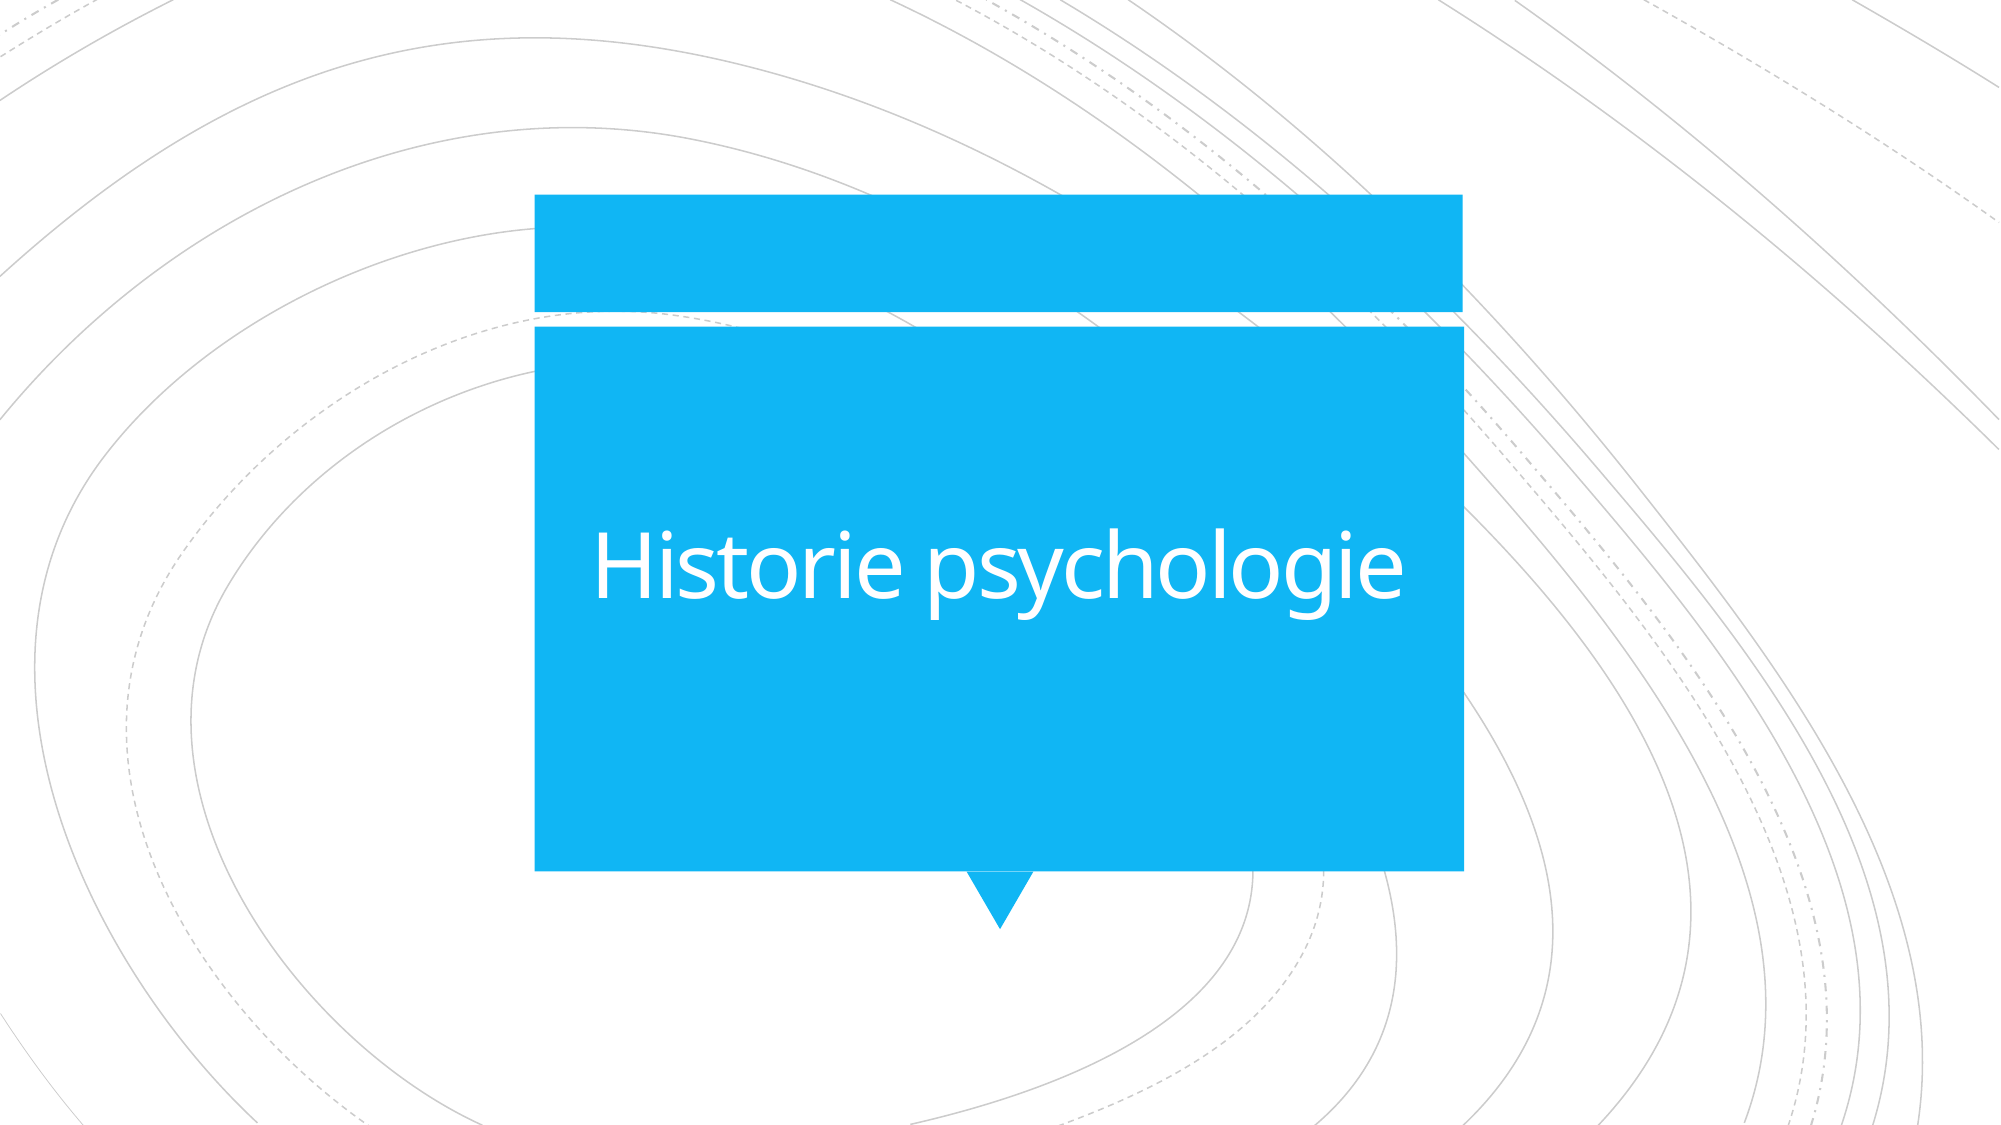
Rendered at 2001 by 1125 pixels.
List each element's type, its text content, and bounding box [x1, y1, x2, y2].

title Historie psychologie [548, 340, 1450, 618]
